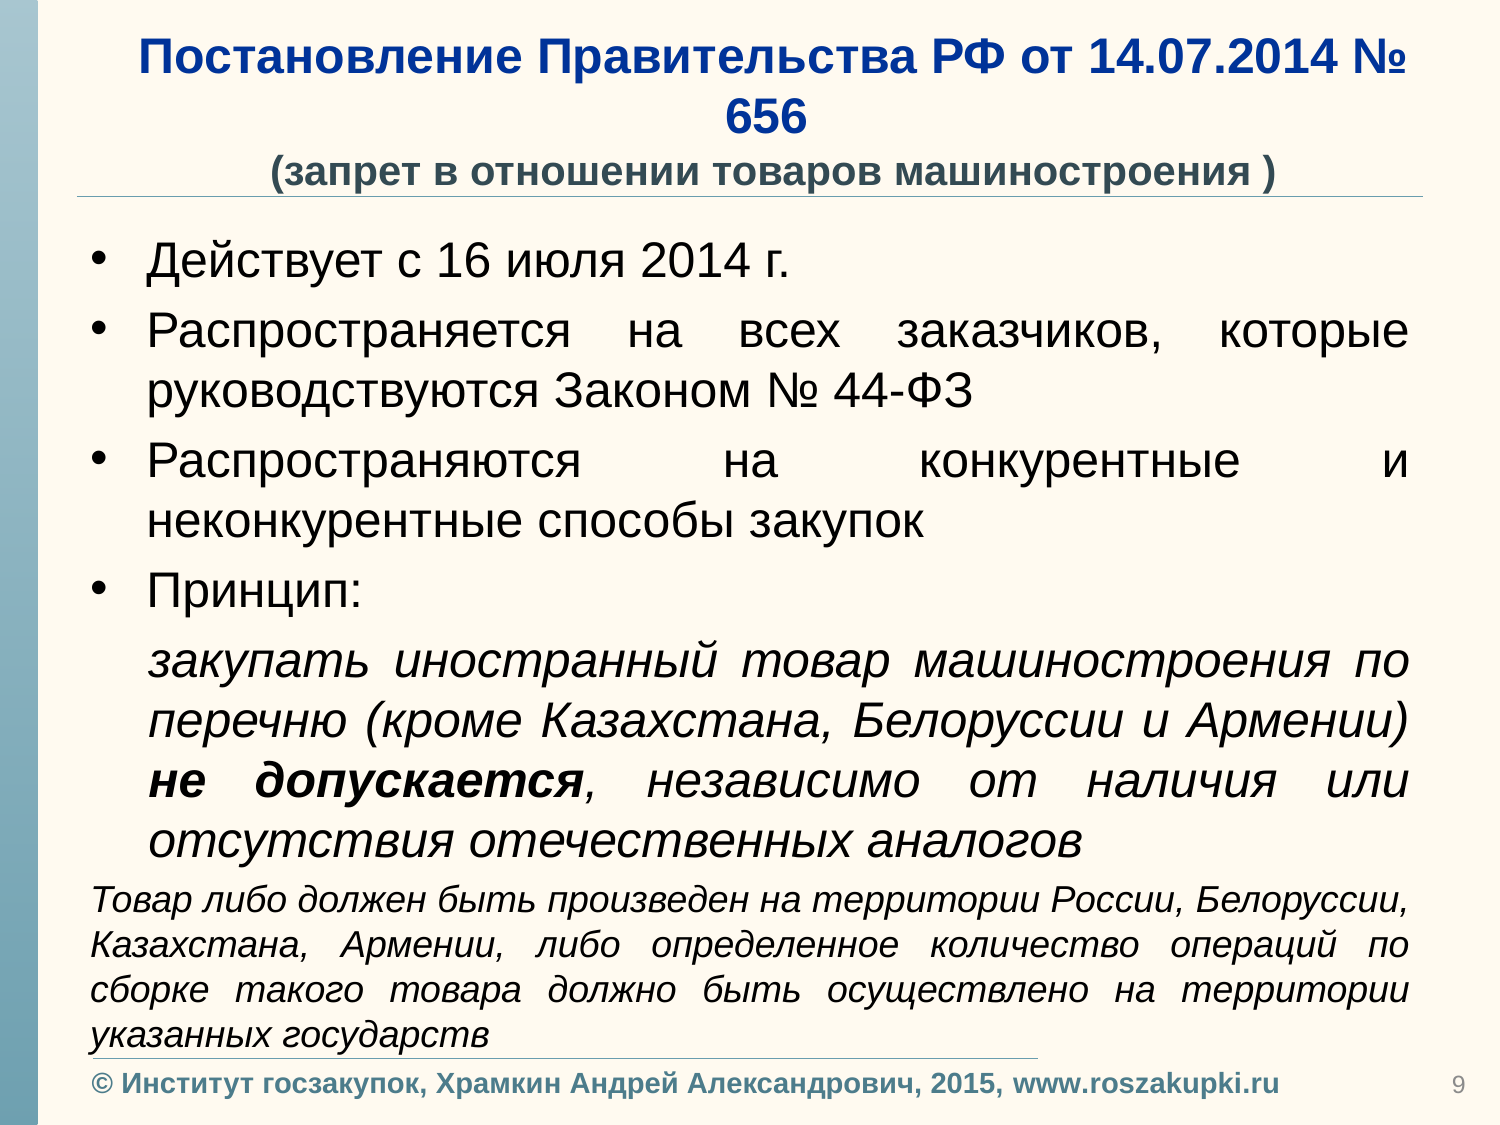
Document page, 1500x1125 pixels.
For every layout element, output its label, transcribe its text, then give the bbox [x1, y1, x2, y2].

title Постановление Правительства РФ от 14.07.2014 № 656 (запрет в отношении товаров машиностроения ) [76, 43, 1471, 173]
list Действует с 16 июля 2014 г. Распространяется на всех заказчиков, которые руководствуются Законом № 44-ФЗ Распространяются на конкурентные и неконкурентные способы закупок Принцип: закупать иностранный товар машиностроения по перечню (кроме Казахстана, Белоруссии и Армении) не допускается, независимо от наличия или отсутствия отечественных аналогов Товар либо должен быть произведен на территории России, Белоруссии, Казахстана, Армении, либо определенное количество операций по сборке такого товара должно быть осуществлено на территории указанных государств [74, 219, 1426, 1071]
